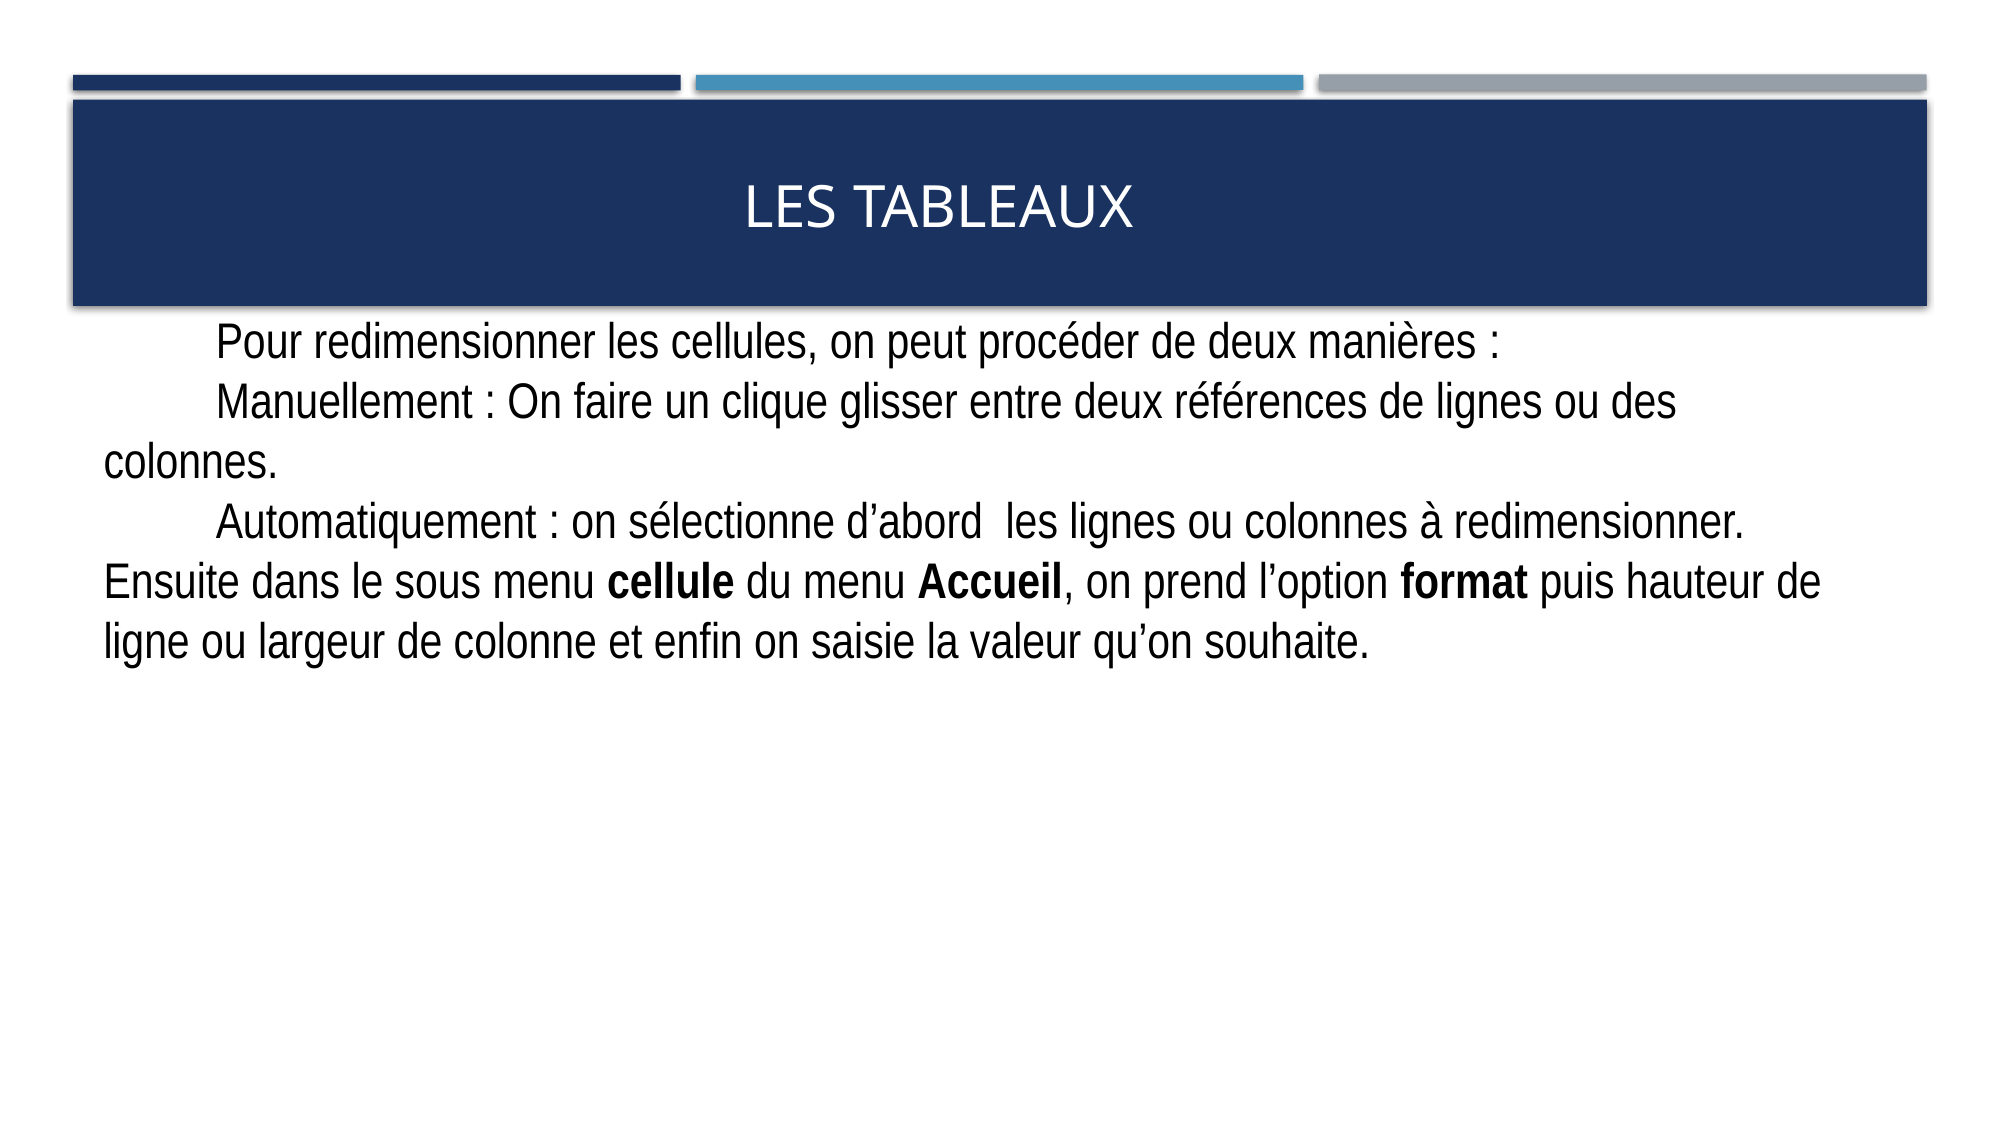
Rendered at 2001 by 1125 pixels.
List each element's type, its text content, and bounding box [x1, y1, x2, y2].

text_box Pour redimensionner les cellules, on peut procéder de deux manières : Manuellement : On faire un clique glisser entre deux références de lignes ou des colonnes. Automatiquement : on sélectionne d’abord les lignes ou colonnes à redimensionner. Ensuite dans le sous menu cellule du menu Accueil, on prend l’option format puis hauteur de ligne ou largeur de colonne et enfin on saisie la valeur qu’on souhaite. [88, 300, 1867, 746]
title Les TABLEAUX [429, 146, 1447, 247]
